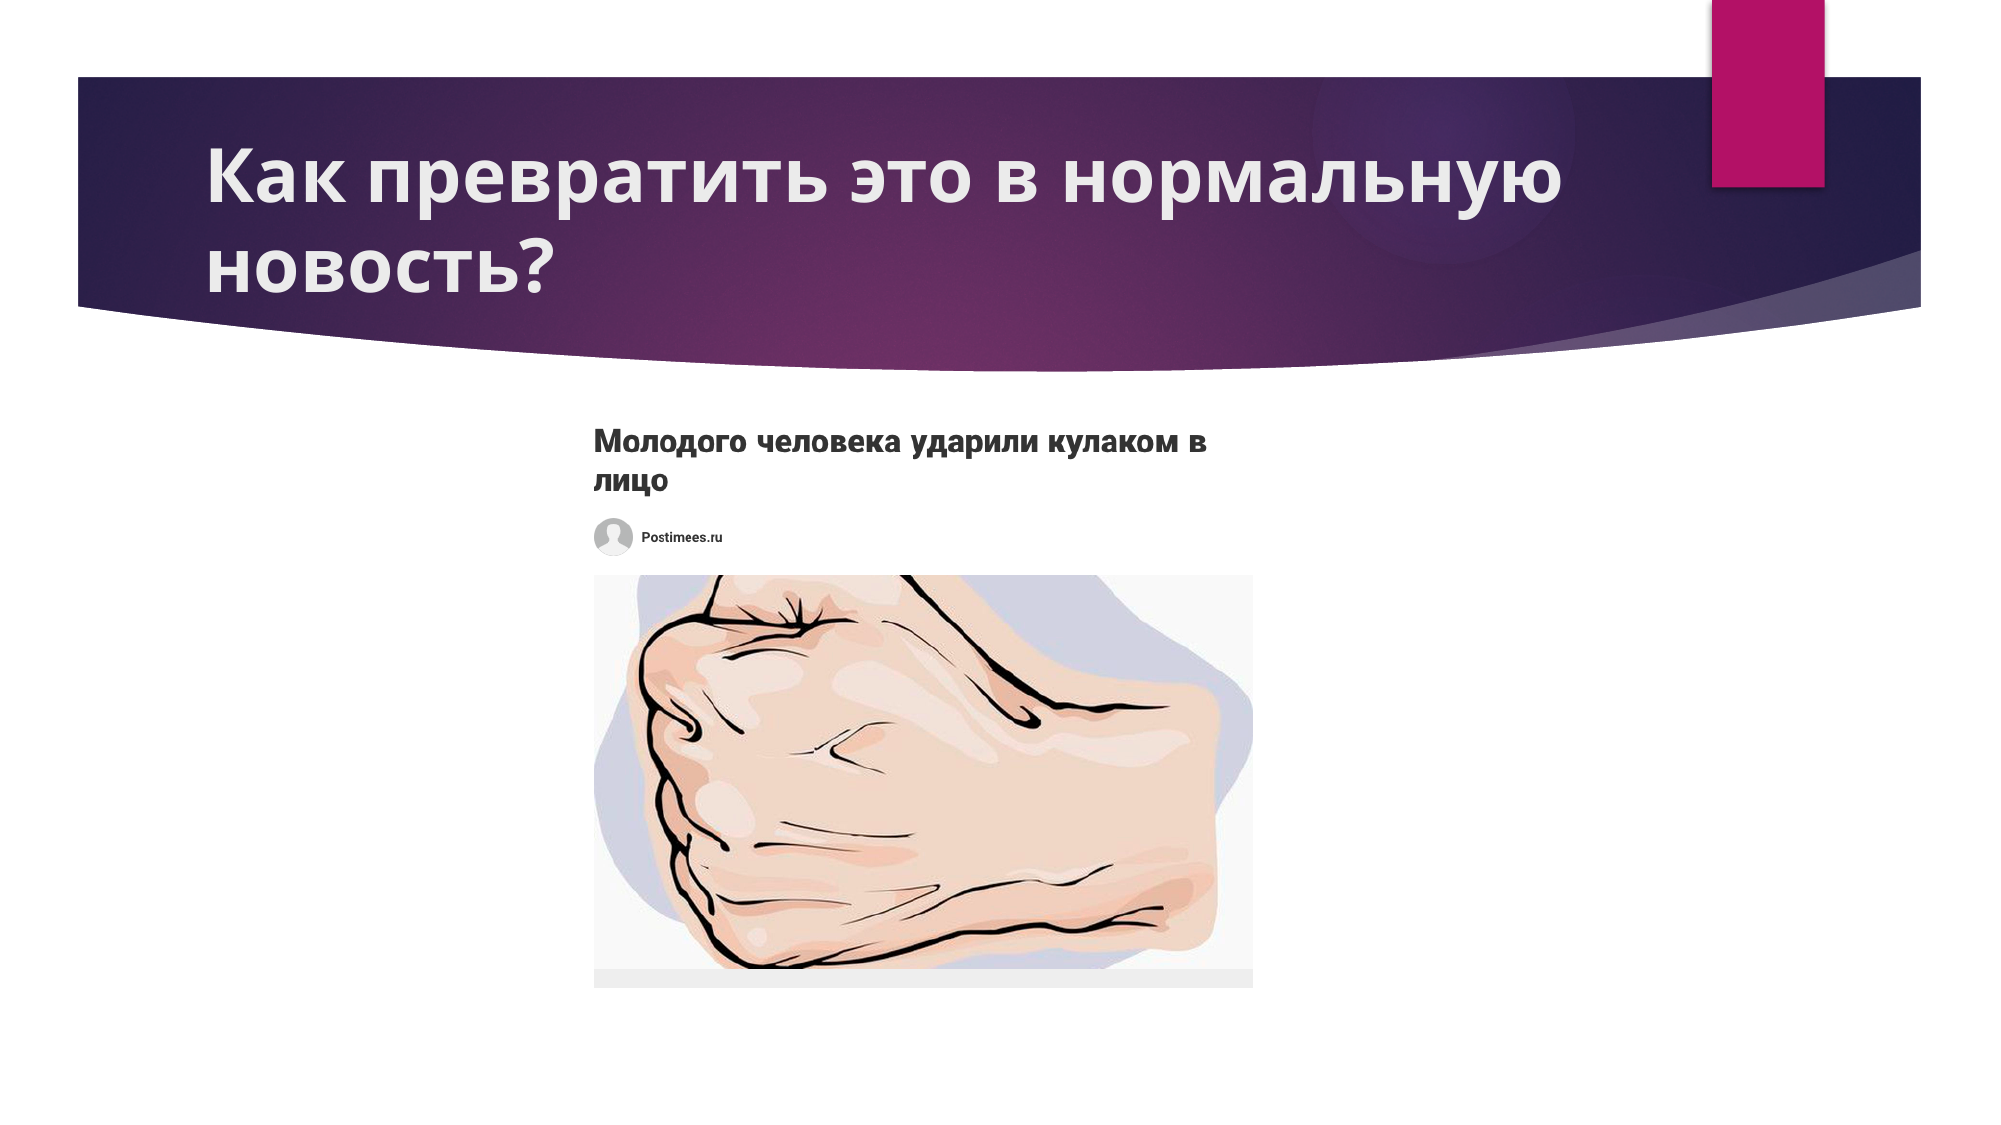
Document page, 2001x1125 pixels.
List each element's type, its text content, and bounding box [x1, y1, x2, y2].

title Как превратить это в нормальную новость? [189, 159, 1627, 276]
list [563, 426, 1264, 988]
